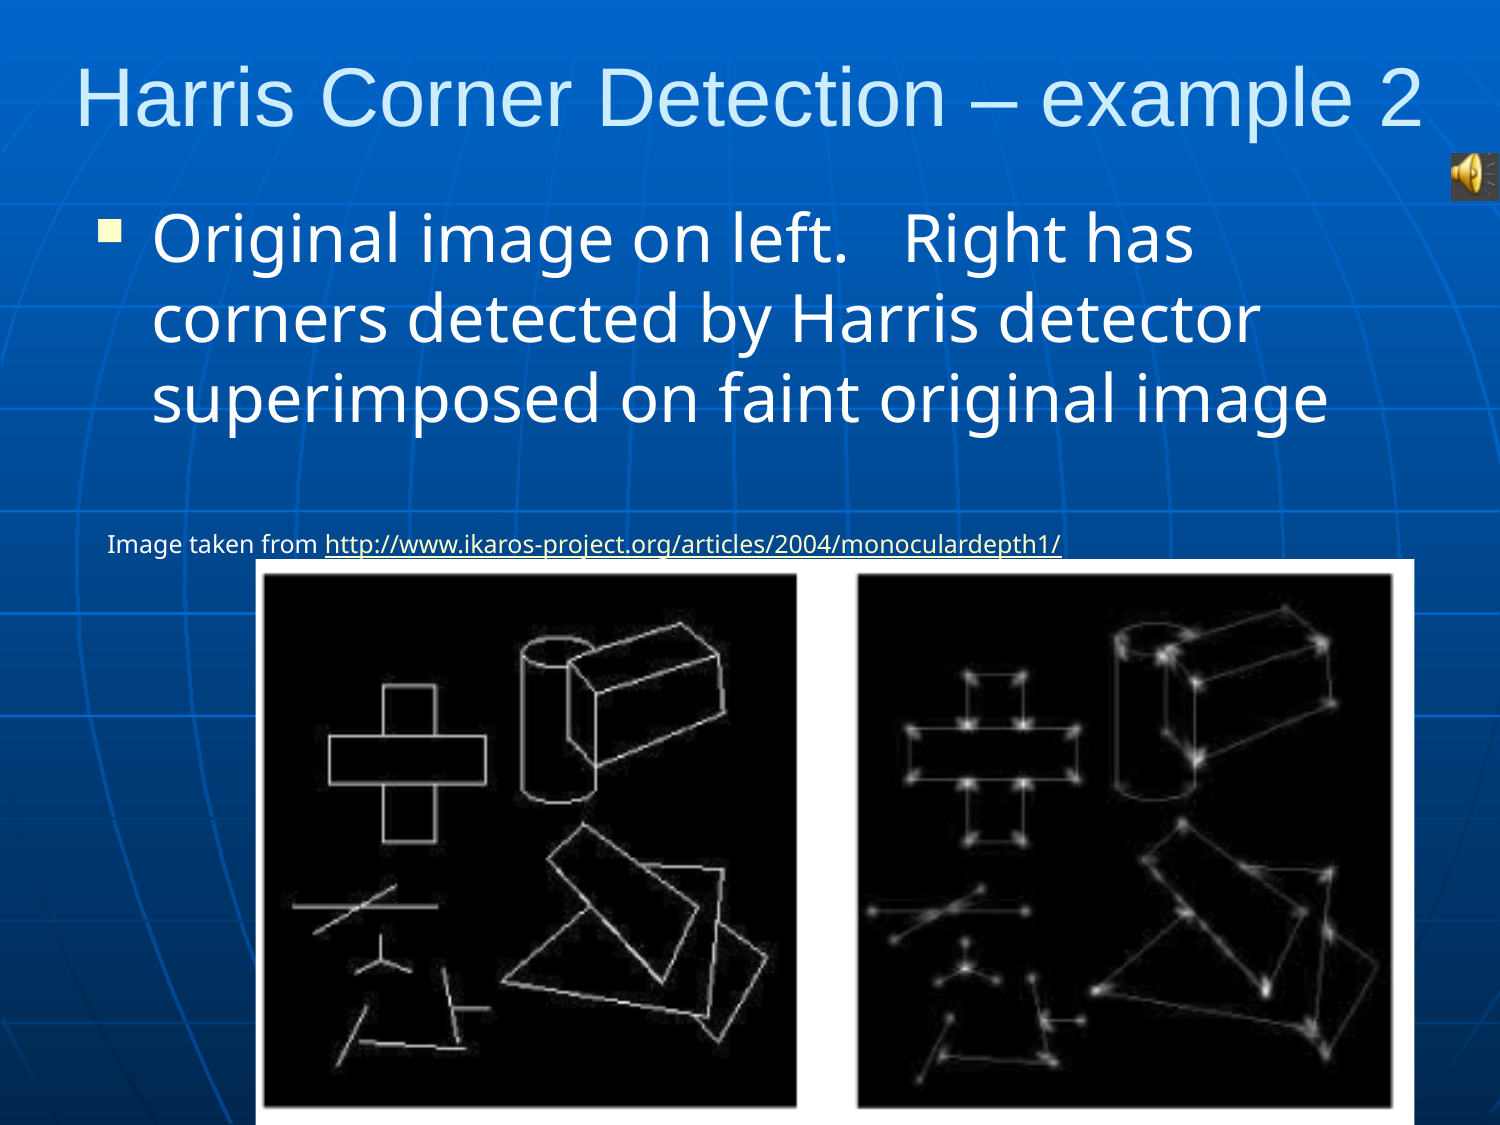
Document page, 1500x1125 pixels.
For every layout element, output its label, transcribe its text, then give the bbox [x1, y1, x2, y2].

list Original image on left. Right has corners detected by Harris detector superimposed on faint original image [79, 188, 1430, 933]
text_box Image taken from http://www.ikaros-project.org/articles/2004/monoculardepth1/ [92, 521, 1084, 571]
title Harris Corner Detection – example 2 [0, 0, 1500, 188]
picture [255, 559, 1415, 1125]
picture [1449, 151, 1500, 202]
